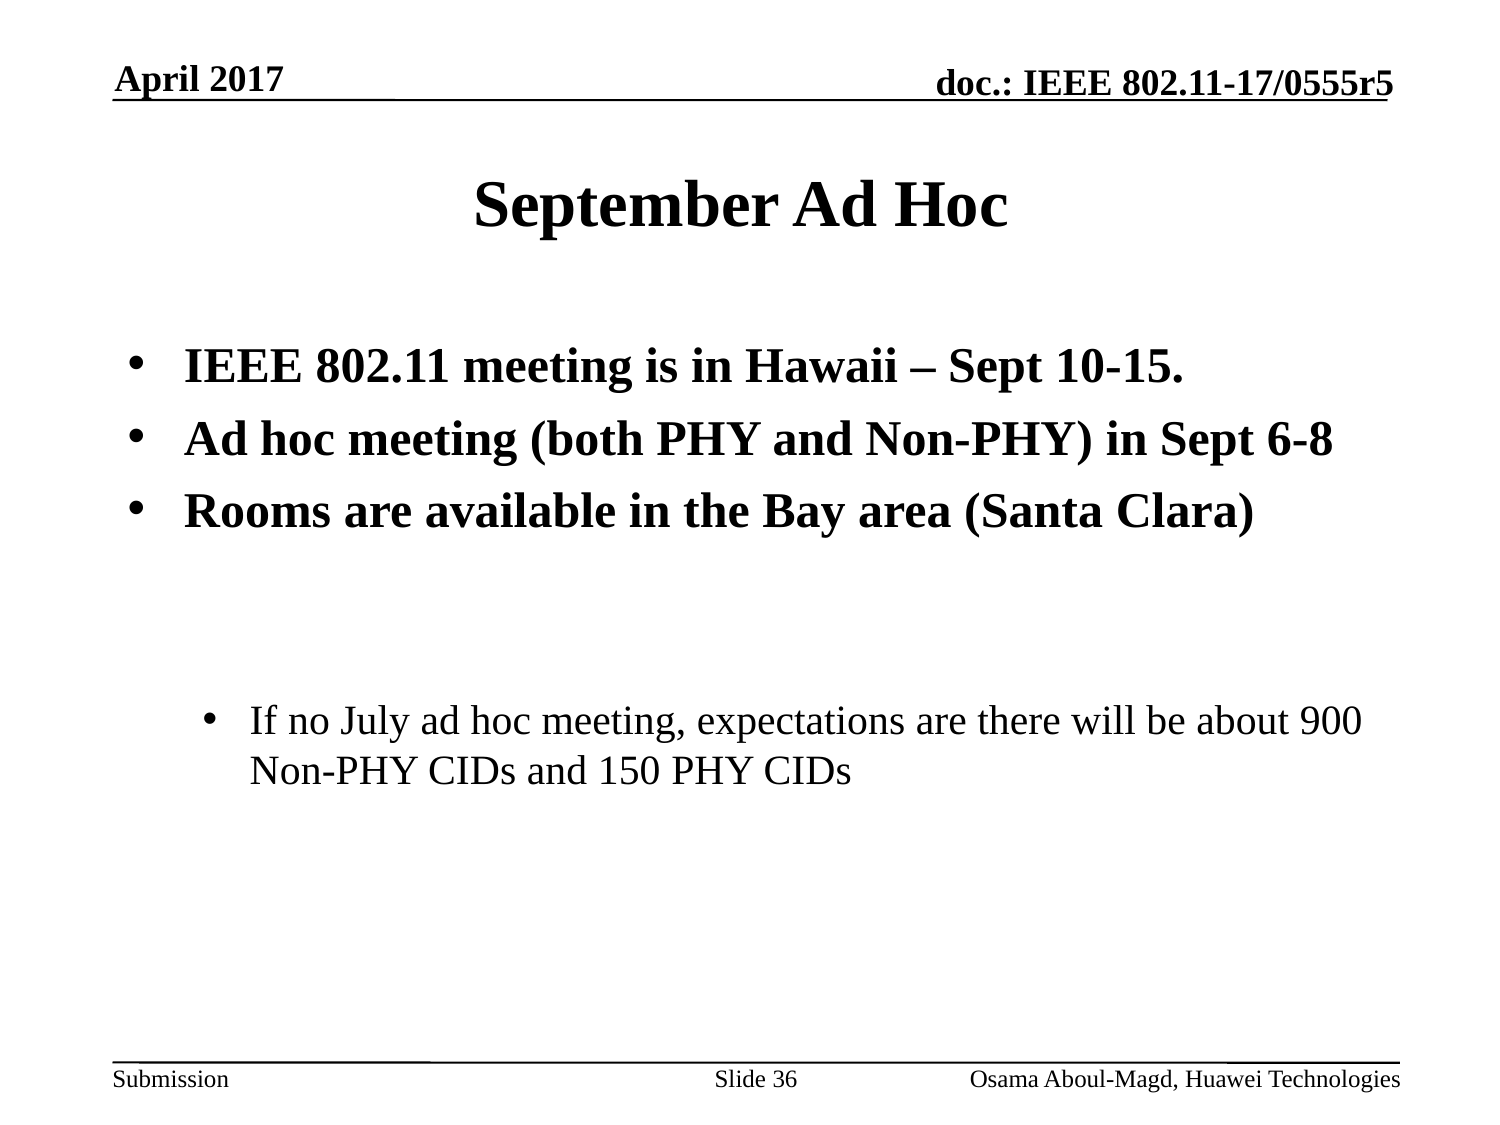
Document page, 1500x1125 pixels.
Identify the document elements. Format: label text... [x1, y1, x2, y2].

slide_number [114, 54, 423, 100]
title September Ad Hoc [112, 112, 1388, 288]
slide_number Slide 36 [712, 1061, 800, 1123]
list IEEE 802.11 meeting is in Hawaii – Sept 10-15. Ad hoc meeting (both PHY and Non-PHY) in Sept 6-8 Rooms are available in the Bay area (Santa Clara) If no July ad hoc meeting, expectations are there will be about 900 Non-PHY CIDs and 150 PHY CIDs [112, 324, 1388, 1000]
footer Osama Aboul-Magd, Huawei Technologies [878, 1061, 1402, 1093]
